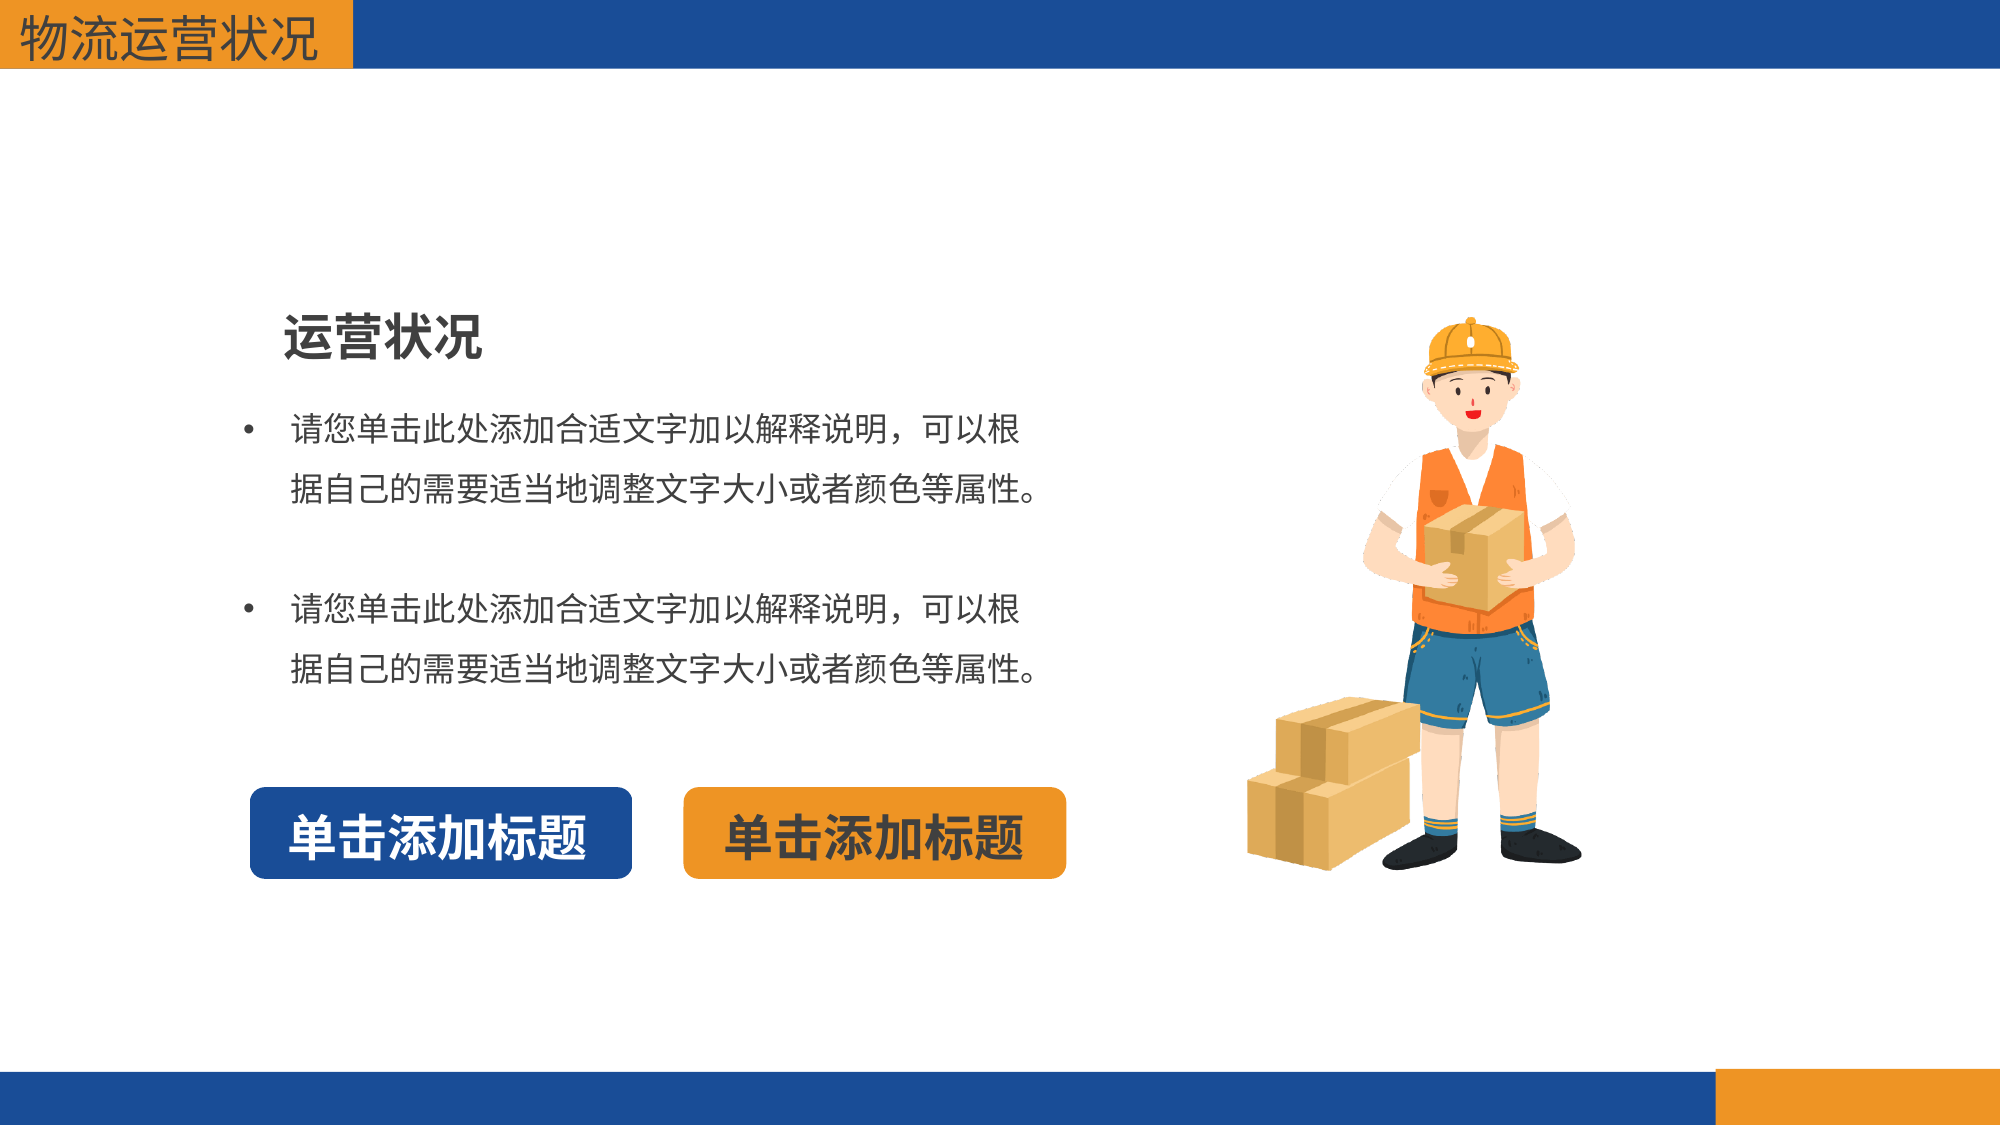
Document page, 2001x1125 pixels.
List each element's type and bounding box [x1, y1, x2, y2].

text_box [234, 787, 640, 882]
picture [1149, 302, 1744, 898]
text_box [181, 289, 1046, 693]
text_box [671, 787, 1077, 882]
